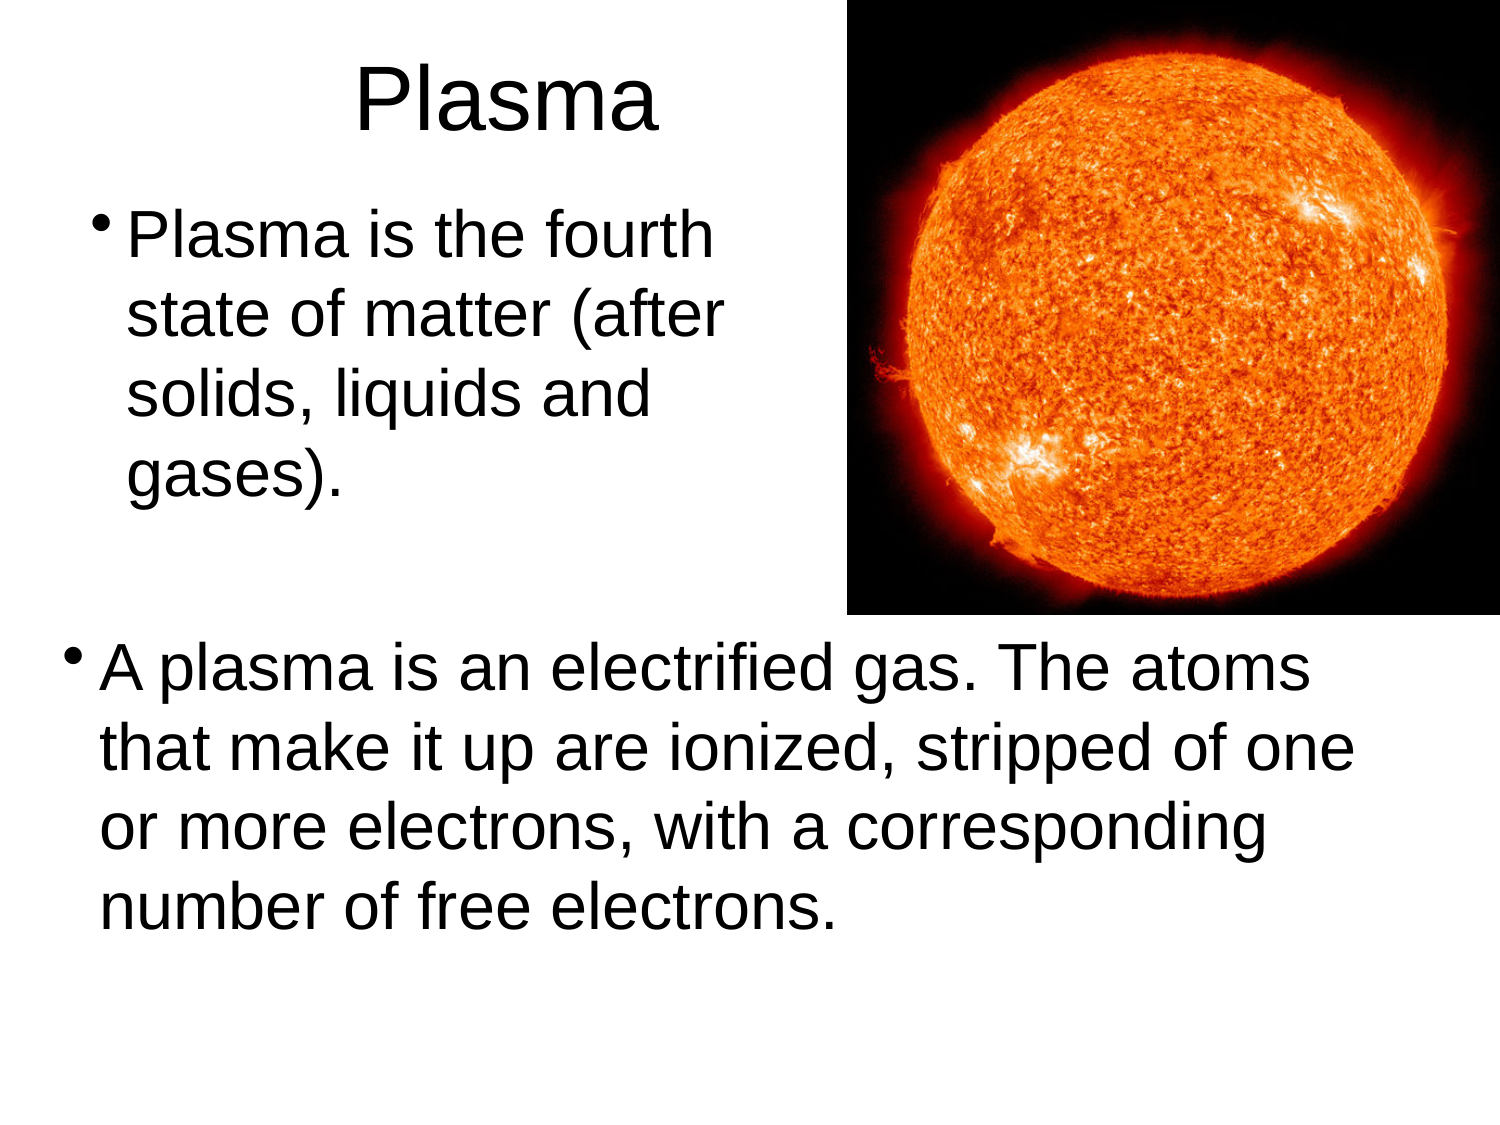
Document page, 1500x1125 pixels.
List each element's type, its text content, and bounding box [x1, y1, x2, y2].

title Plasma [77, 0, 845, 188]
list Plasma is the fourth state of matter (after solids, liquids and gases). [75, 182, 766, 557]
text_box A plasma is an electrified gas. The atoms that make it up are ionized, stripped of one or more electrons, with a corresponding number of free electrons. [47, 615, 1448, 968]
picture [847, 0, 1500, 615]
